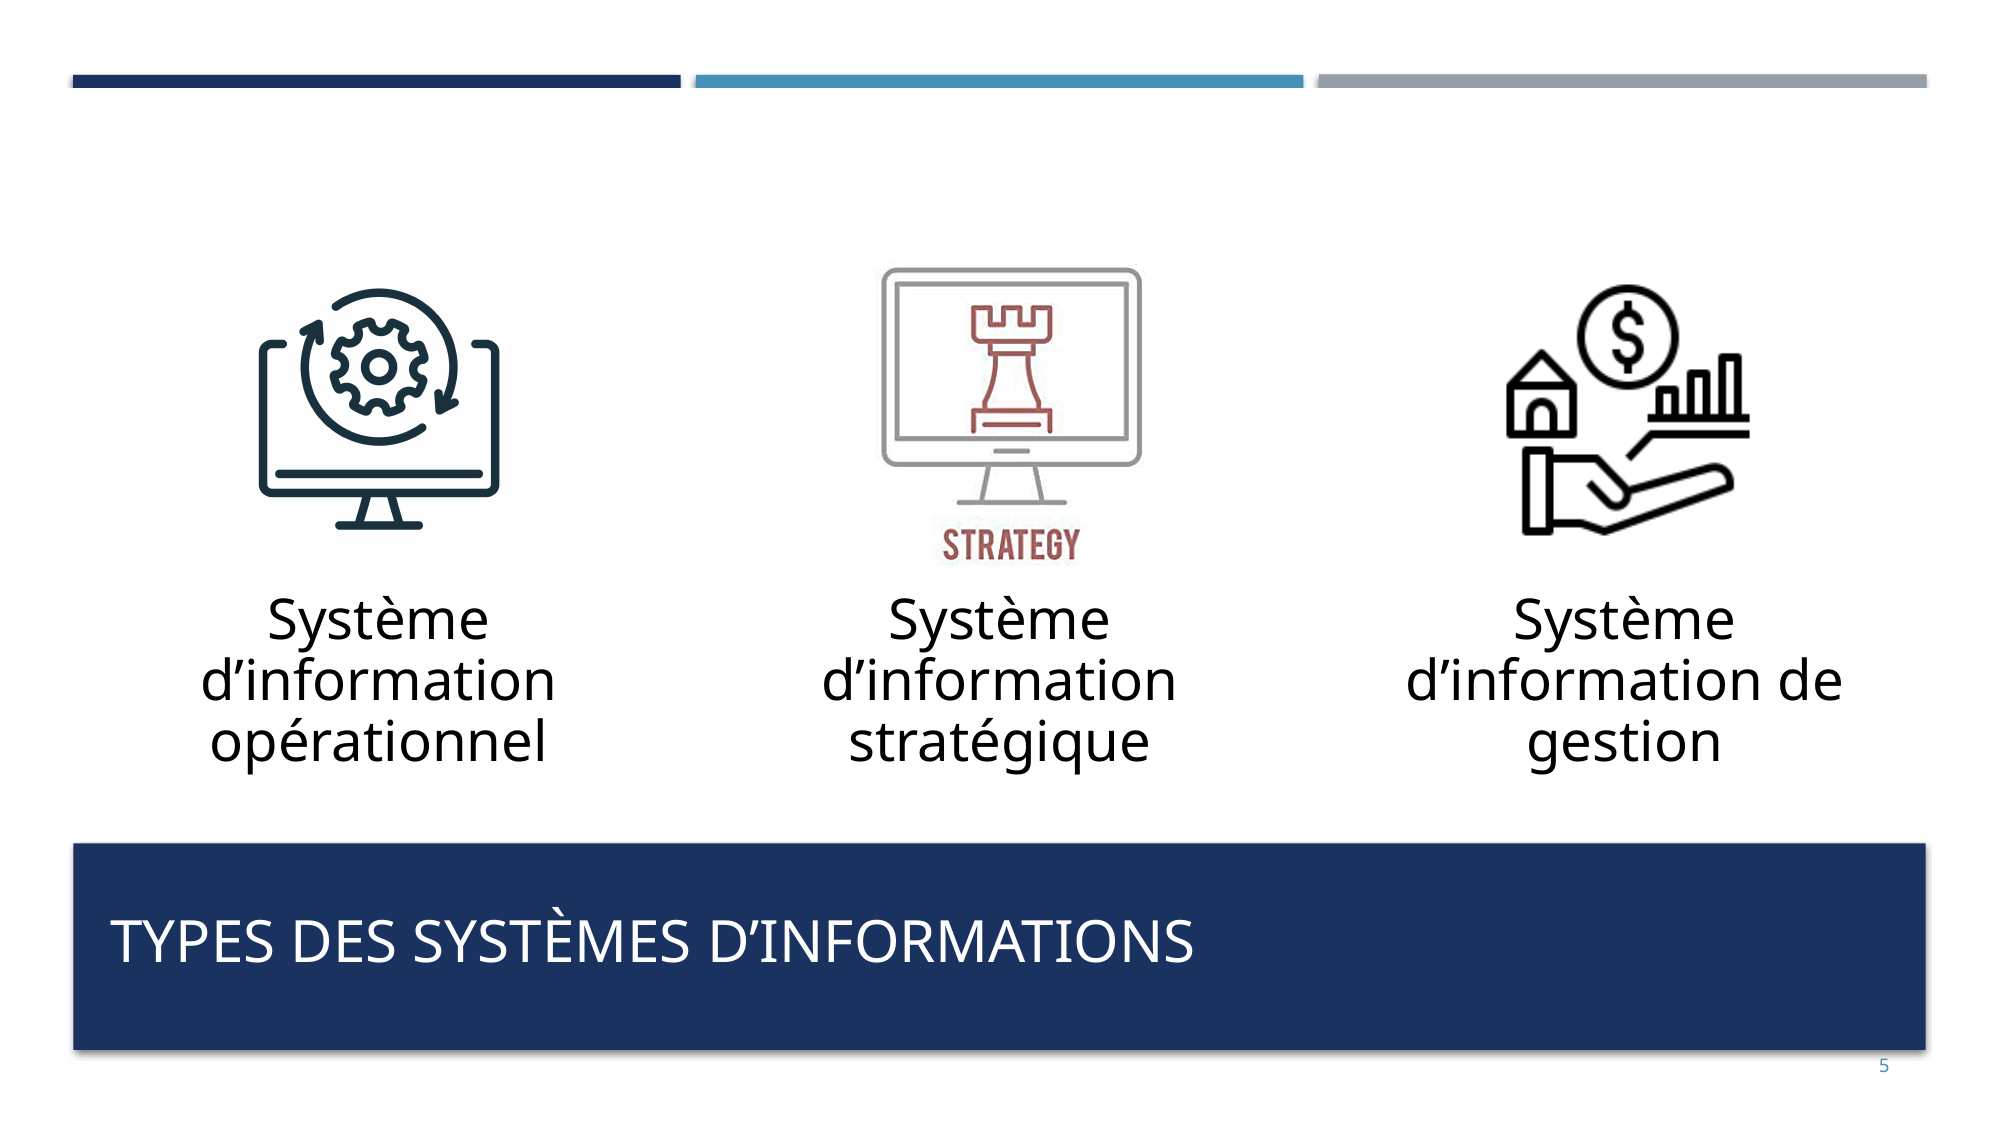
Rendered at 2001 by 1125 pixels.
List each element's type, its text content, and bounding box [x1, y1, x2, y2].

title Types des systèmes d’informations [95, 863, 1905, 982]
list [104, 140, 1896, 792]
slide_number 5 [1732, 1036, 1905, 1097]
text_box [0, 86, 2000, 1125]
text_box [72, 842, 1927, 1051]
